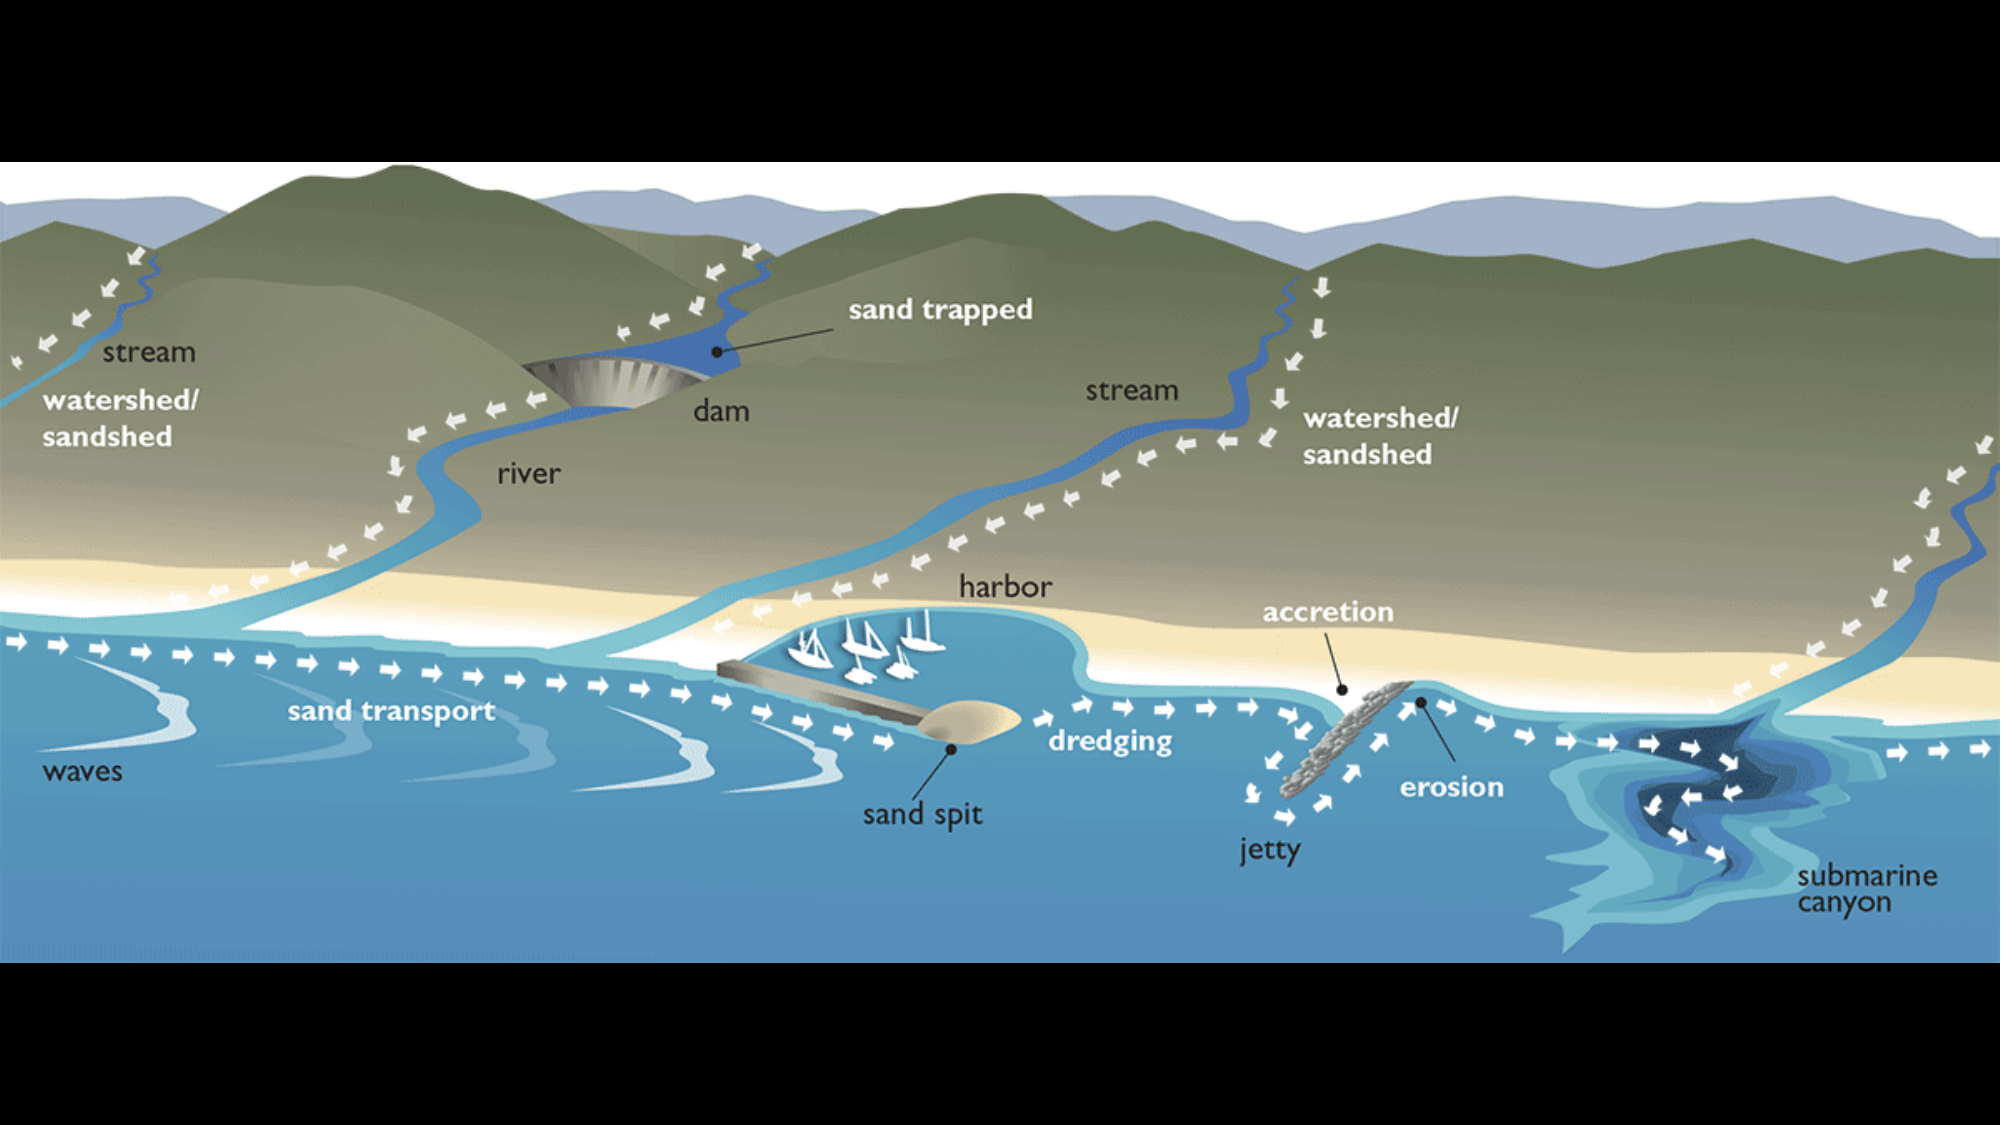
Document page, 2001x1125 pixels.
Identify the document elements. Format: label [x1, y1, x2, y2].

picture [0, 162, 2000, 963]
